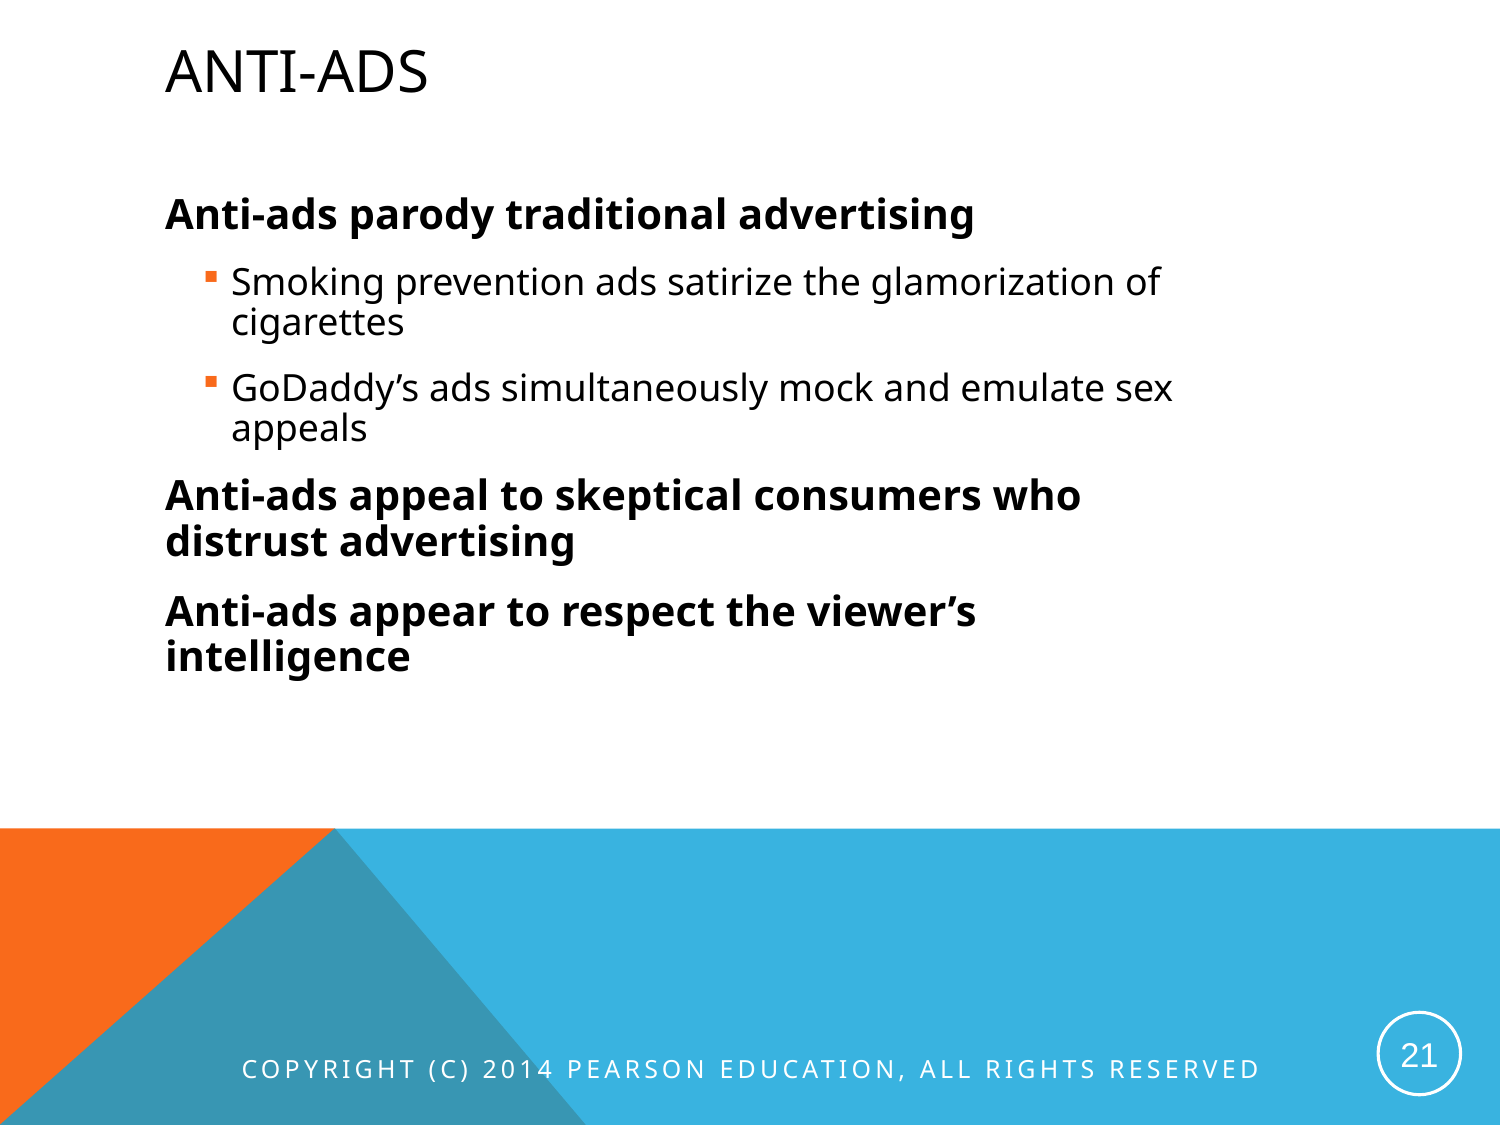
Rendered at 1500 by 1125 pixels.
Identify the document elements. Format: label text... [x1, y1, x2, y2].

title ANTI-ADS [150, 0, 1369, 138]
slide_number 21 [1376, 1010, 1463, 1097]
list Anti-ads parody traditional advertising Smoking prevention ads satirize the glamorization of cigarettes GoDaddy’s ads simultaneously mock and emulate sex appeals Anti-ads appeal to skeptical consumers who distrust advertising Anti-ads appear to respect the viewer’s intelligence [150, 180, 1200, 825]
footer Copyright (c) 2014 Pearson Education, All Rights Reserved [150, 1012, 1352, 1125]
